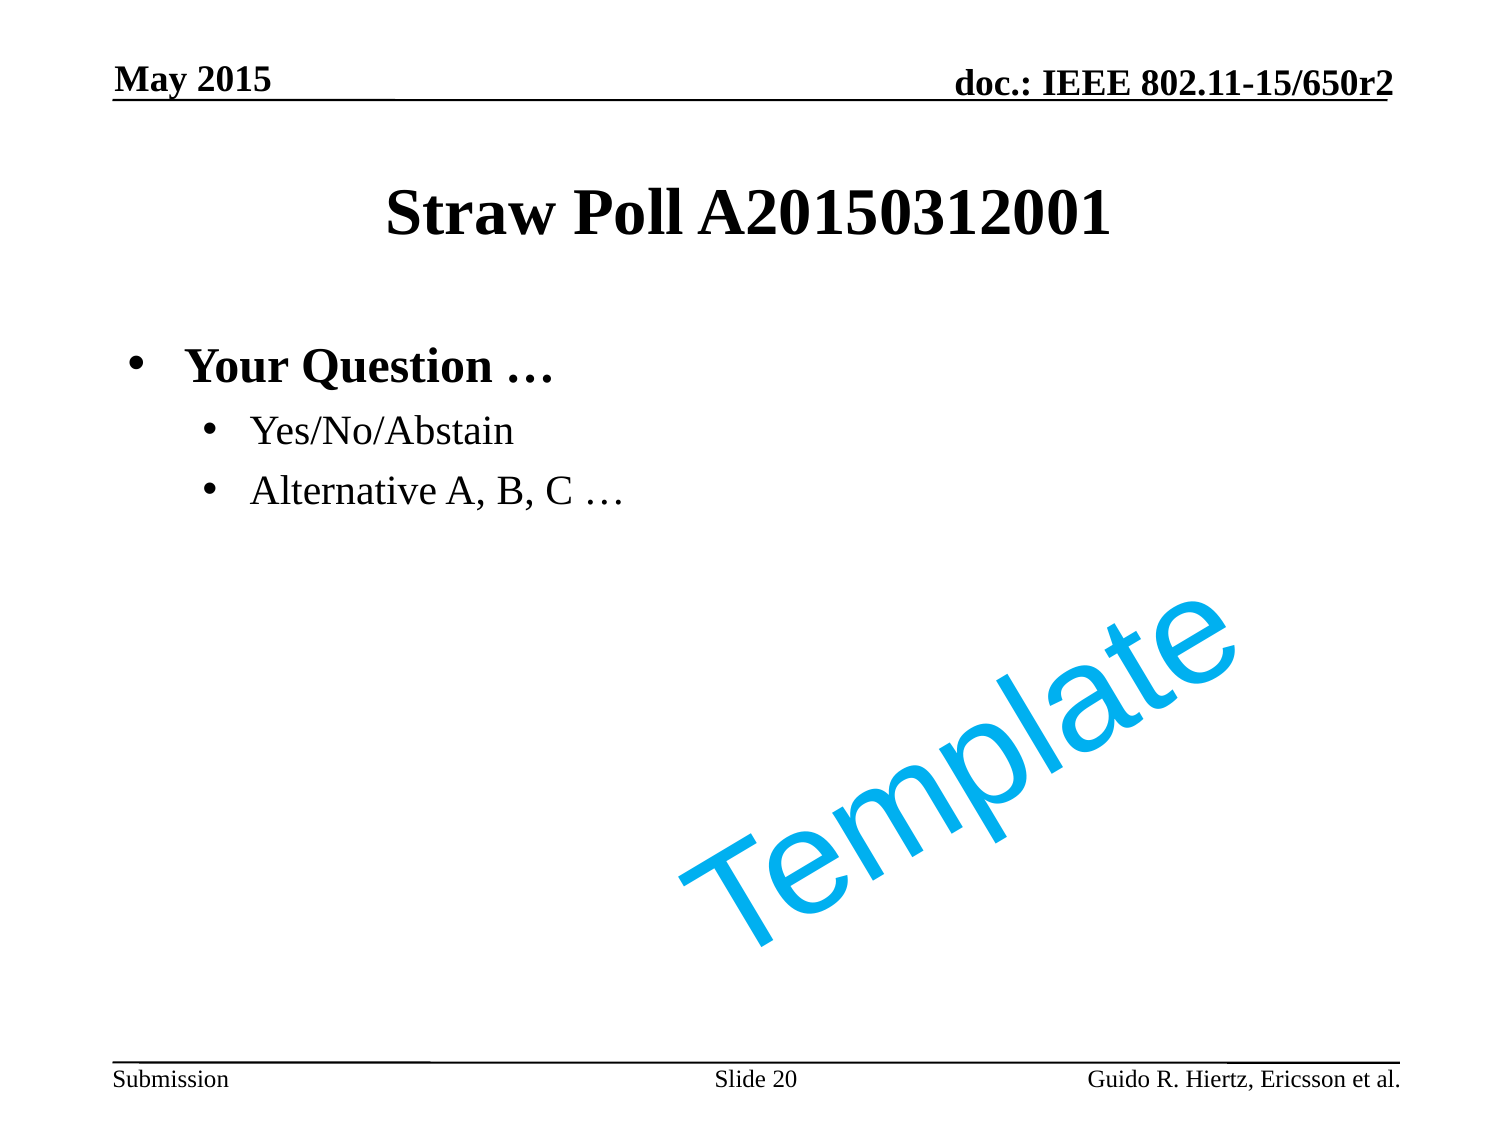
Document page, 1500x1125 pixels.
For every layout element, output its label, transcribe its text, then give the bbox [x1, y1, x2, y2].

footer Guido R. Hiertz, Ericsson et al. [1007, 1061, 1402, 1093]
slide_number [114, 54, 540, 100]
title Straw Poll A20150312001 [112, 111, 1388, 303]
list Your Question … Yes/No/Abstain Alternative A, B, C … [112, 324, 1388, 1016]
text_box Template [620, 503, 1298, 1016]
slide_number Slide 20 [712, 1061, 800, 1123]
